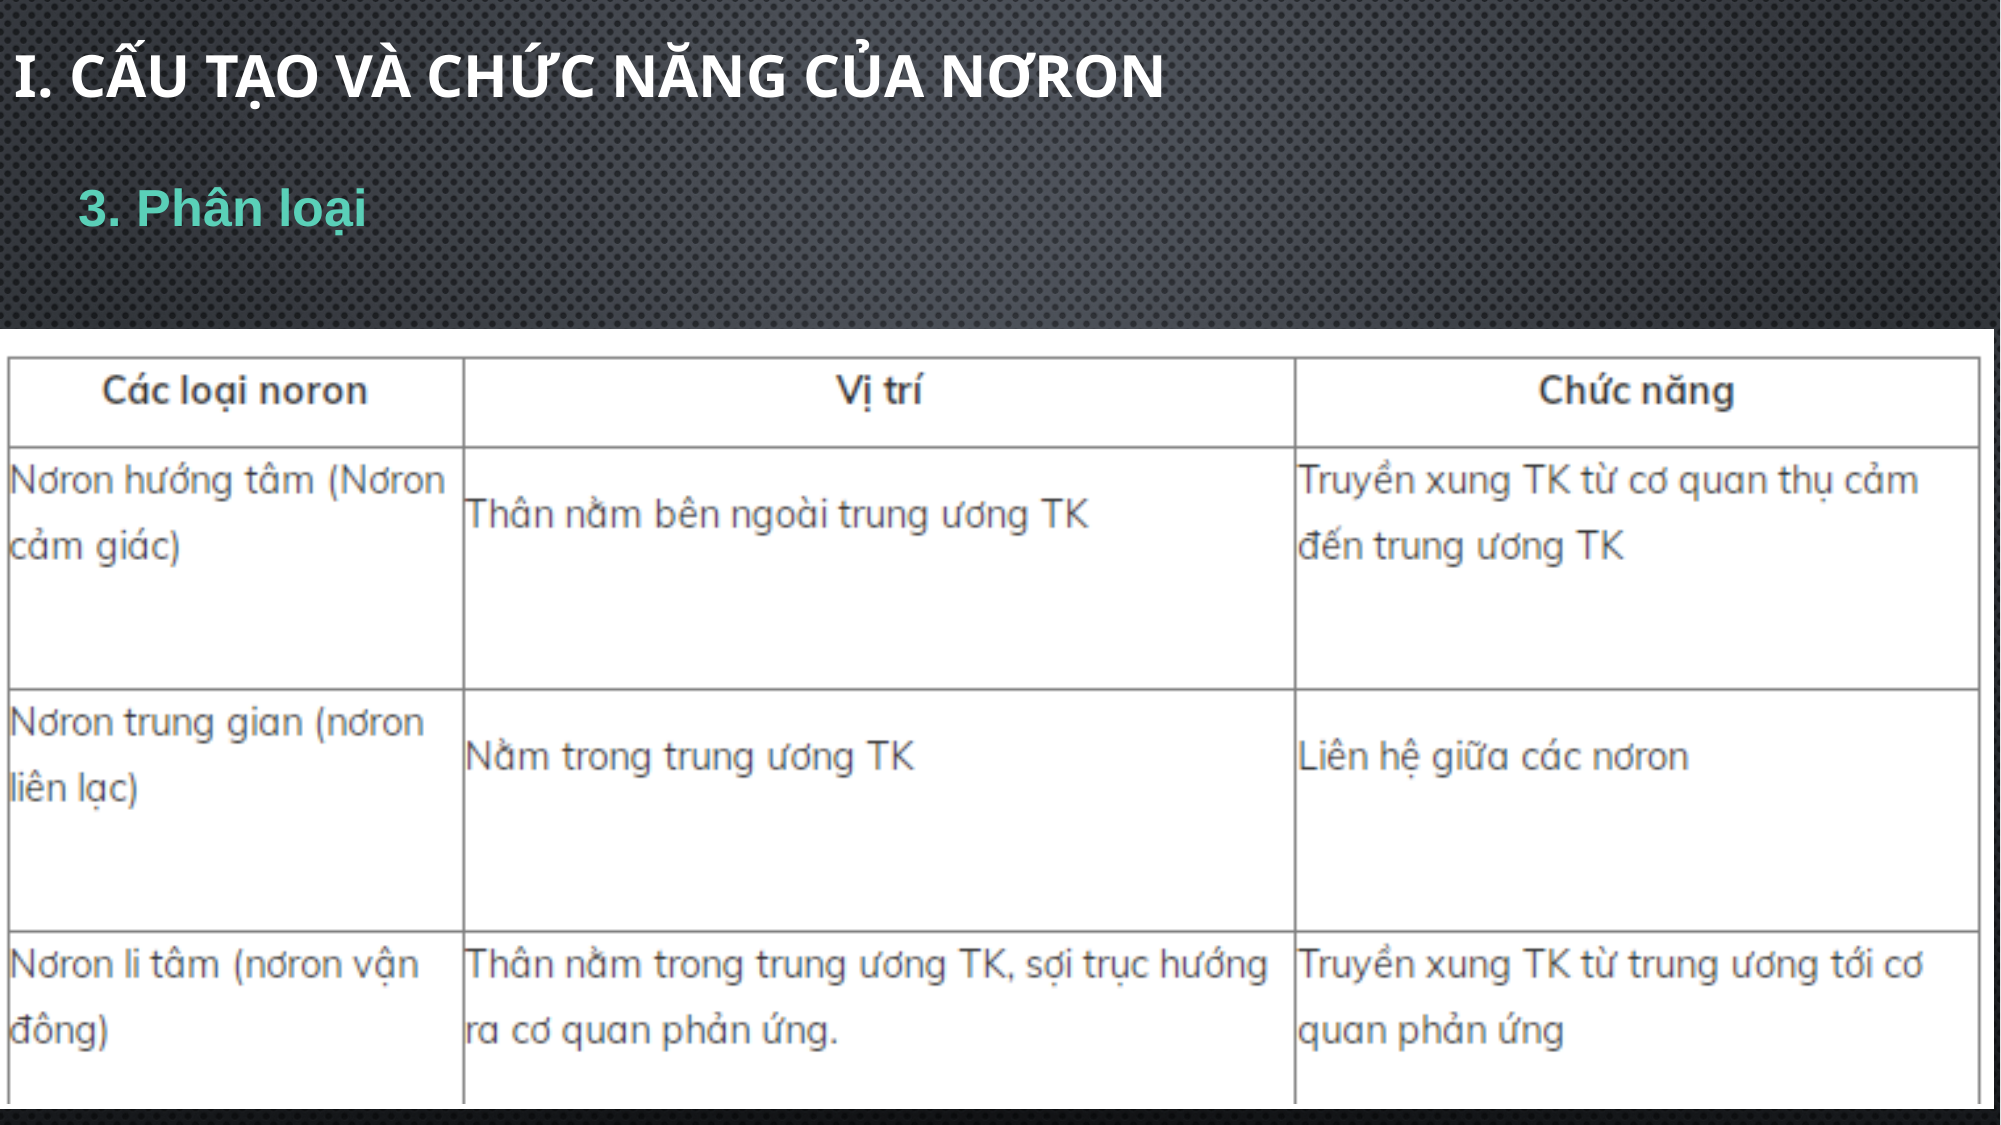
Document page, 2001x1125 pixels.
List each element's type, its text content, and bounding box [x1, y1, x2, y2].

text_box 3. Phân loại [64, 166, 384, 245]
text_box I. cấu tạo và chức năng của nơron [0, 31, 1705, 117]
picture [0, 333, 1991, 1105]
